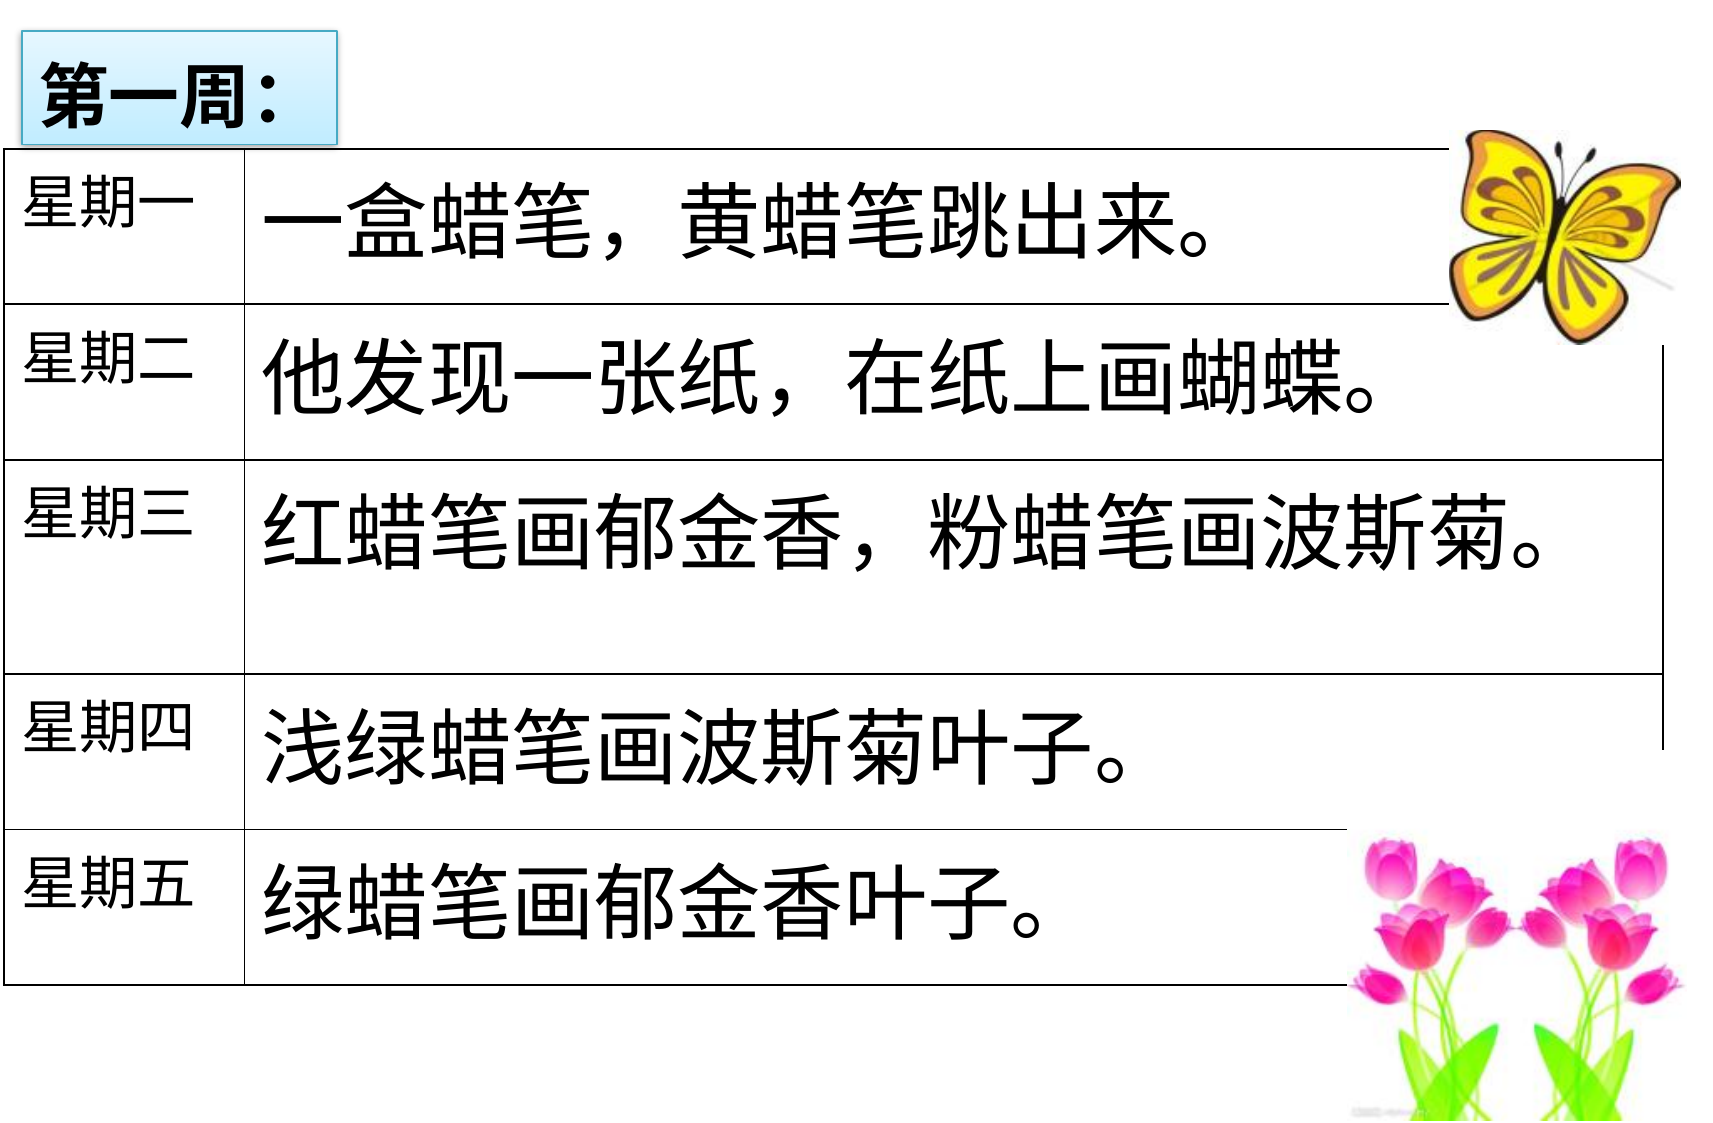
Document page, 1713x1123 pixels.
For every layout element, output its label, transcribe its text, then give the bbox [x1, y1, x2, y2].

picture [1449, 129, 1681, 345]
table_cell 绿蜡笔画郁金香叶子。 [245, 830, 1342, 984]
table_cell 星期三 [5, 461, 244, 673]
text_box 第一周： [21, 30, 338, 145]
table_cell 红蜡笔画郁金香，粉蜡笔画波斯菊。 [245, 461, 1662, 673]
table_cell 他发现一张纸，在纸上画蝴蝶。 [245, 305, 1662, 459]
table_cell 星期二 [5, 305, 244, 459]
table_header 一盒蜡笔，黄蜡笔跳出来。 [245, 150, 1444, 303]
table_header 星期一 [5, 150, 244, 303]
picture [1347, 750, 1687, 1121]
table_cell 星期四 [5, 675, 244, 829]
table_cell 浅绿蜡笔画波斯菊叶子。 [245, 675, 1662, 829]
table_cell 星期五 [5, 830, 244, 984]
